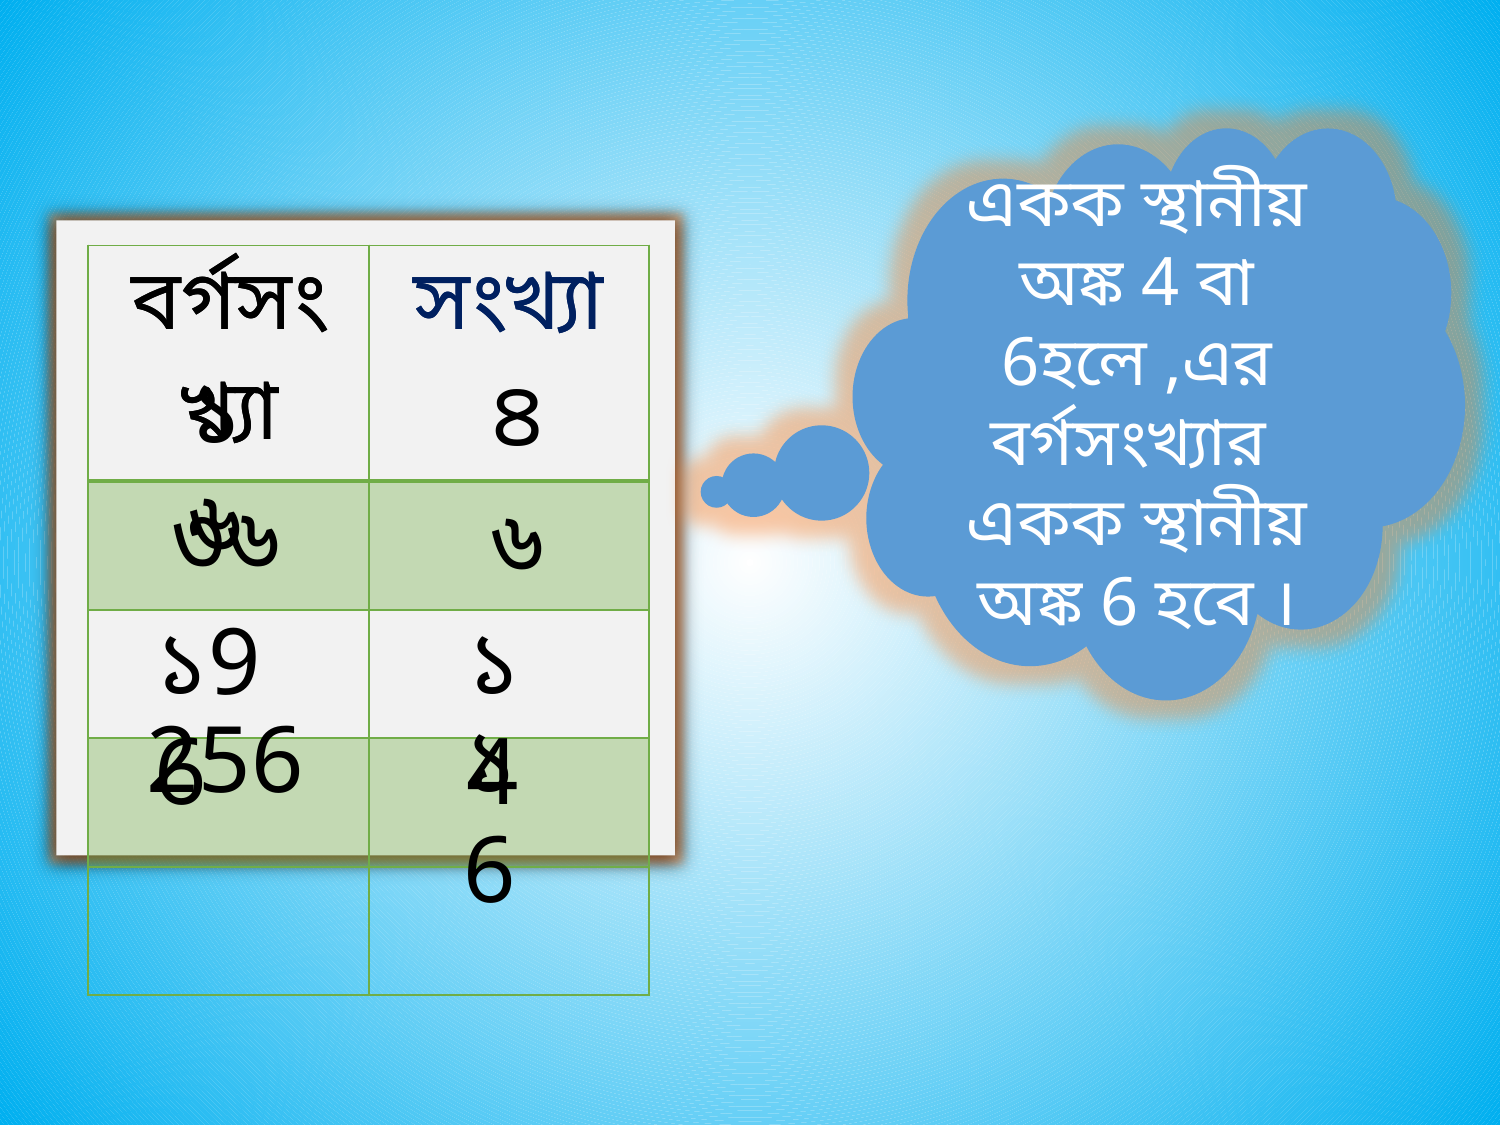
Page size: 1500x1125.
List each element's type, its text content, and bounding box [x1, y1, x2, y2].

table_header বর্গসংখ্যা [89, 246, 368, 479]
text_box [55, 219, 676, 856]
text_box ৪ [475, 347, 584, 472]
table_header সংখ্যা [370, 246, 648, 479]
table_cell [577, 611, 648, 737]
table_cell [324, 611, 368, 737]
table_cell [89, 611, 139, 737]
table_cell [565, 483, 648, 609]
table_cell [370, 739, 448, 866]
table_cell [298, 483, 368, 609]
text_box ১6 [448, 693, 580, 929]
text_box 256 [131, 693, 323, 819]
table_cell [370, 611, 451, 737]
text_box একক স্থানীয় অঙ্ক 4 বা 6হলে ,এর বর্গসংখ্যার একক স্থানীয় অঙ্ক 6 হবে । [699, 127, 1467, 702]
text_box ৬ [475, 474, 565, 595]
text_box ১৬ [173, 344, 297, 471]
table_cell [580, 739, 648, 866]
text_box ১96 [139, 595, 324, 831]
table_cell [89, 739, 368, 866]
table_cell [370, 483, 475, 609]
table_cell [89, 868, 368, 994]
text_box ৩৬ [157, 471, 298, 595]
table_cell [89, 483, 157, 609]
table_cell [370, 868, 648, 994]
text_box ১4 [451, 595, 577, 693]
